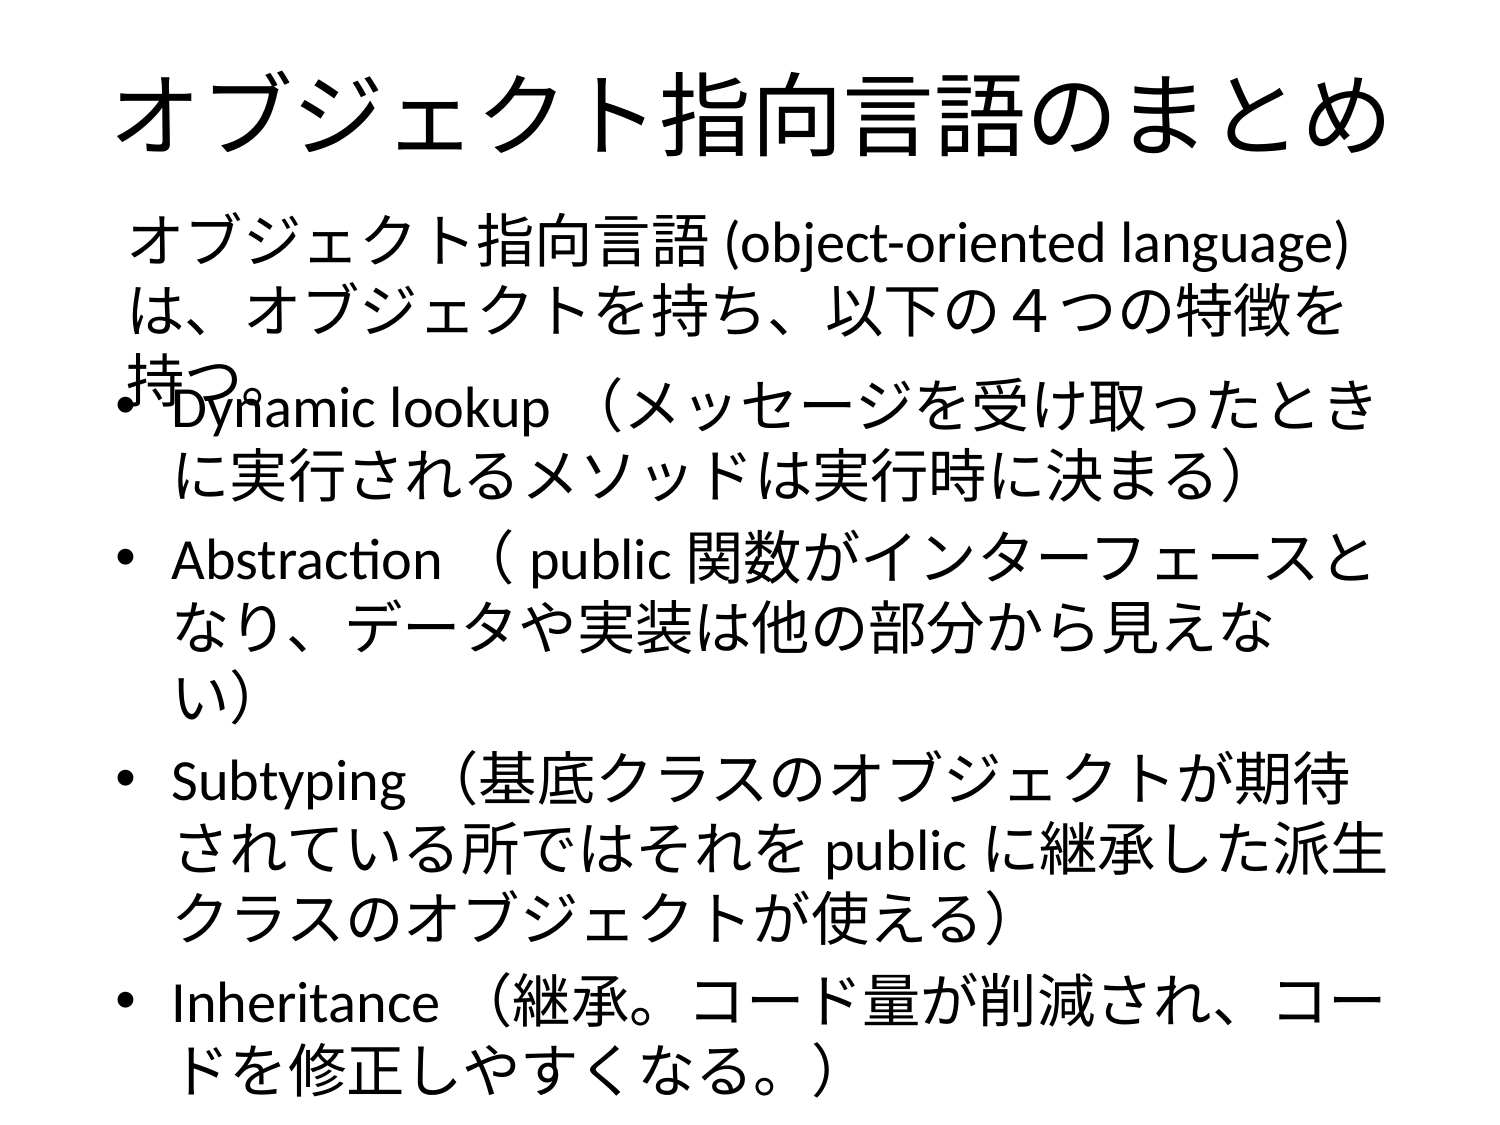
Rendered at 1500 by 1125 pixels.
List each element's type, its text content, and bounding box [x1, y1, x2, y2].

list Dynamic lookup（メッセージを受け取ったときに実行されるメソッドは実行時に決まる） Abstraction（public関数がインターフェースとなり、データや実装は他の部分から見えない） Subtyping（基底クラスのオブジェクトが期待されている所ではそれをpublicに継承した派生クラスのオブジェクトが使える） Inheritance（継承。コード量が削減され、コードを修正しやすくなる。） [100, 361, 1406, 1102]
text_box オブジェクト指向言語(object-oriented language)は、オブジェクトを持ち、以下の４つの特徴を持つ。 [112, 196, 1388, 421]
title オブジェクト指向言語のまとめ [76, 19, 1427, 207]
